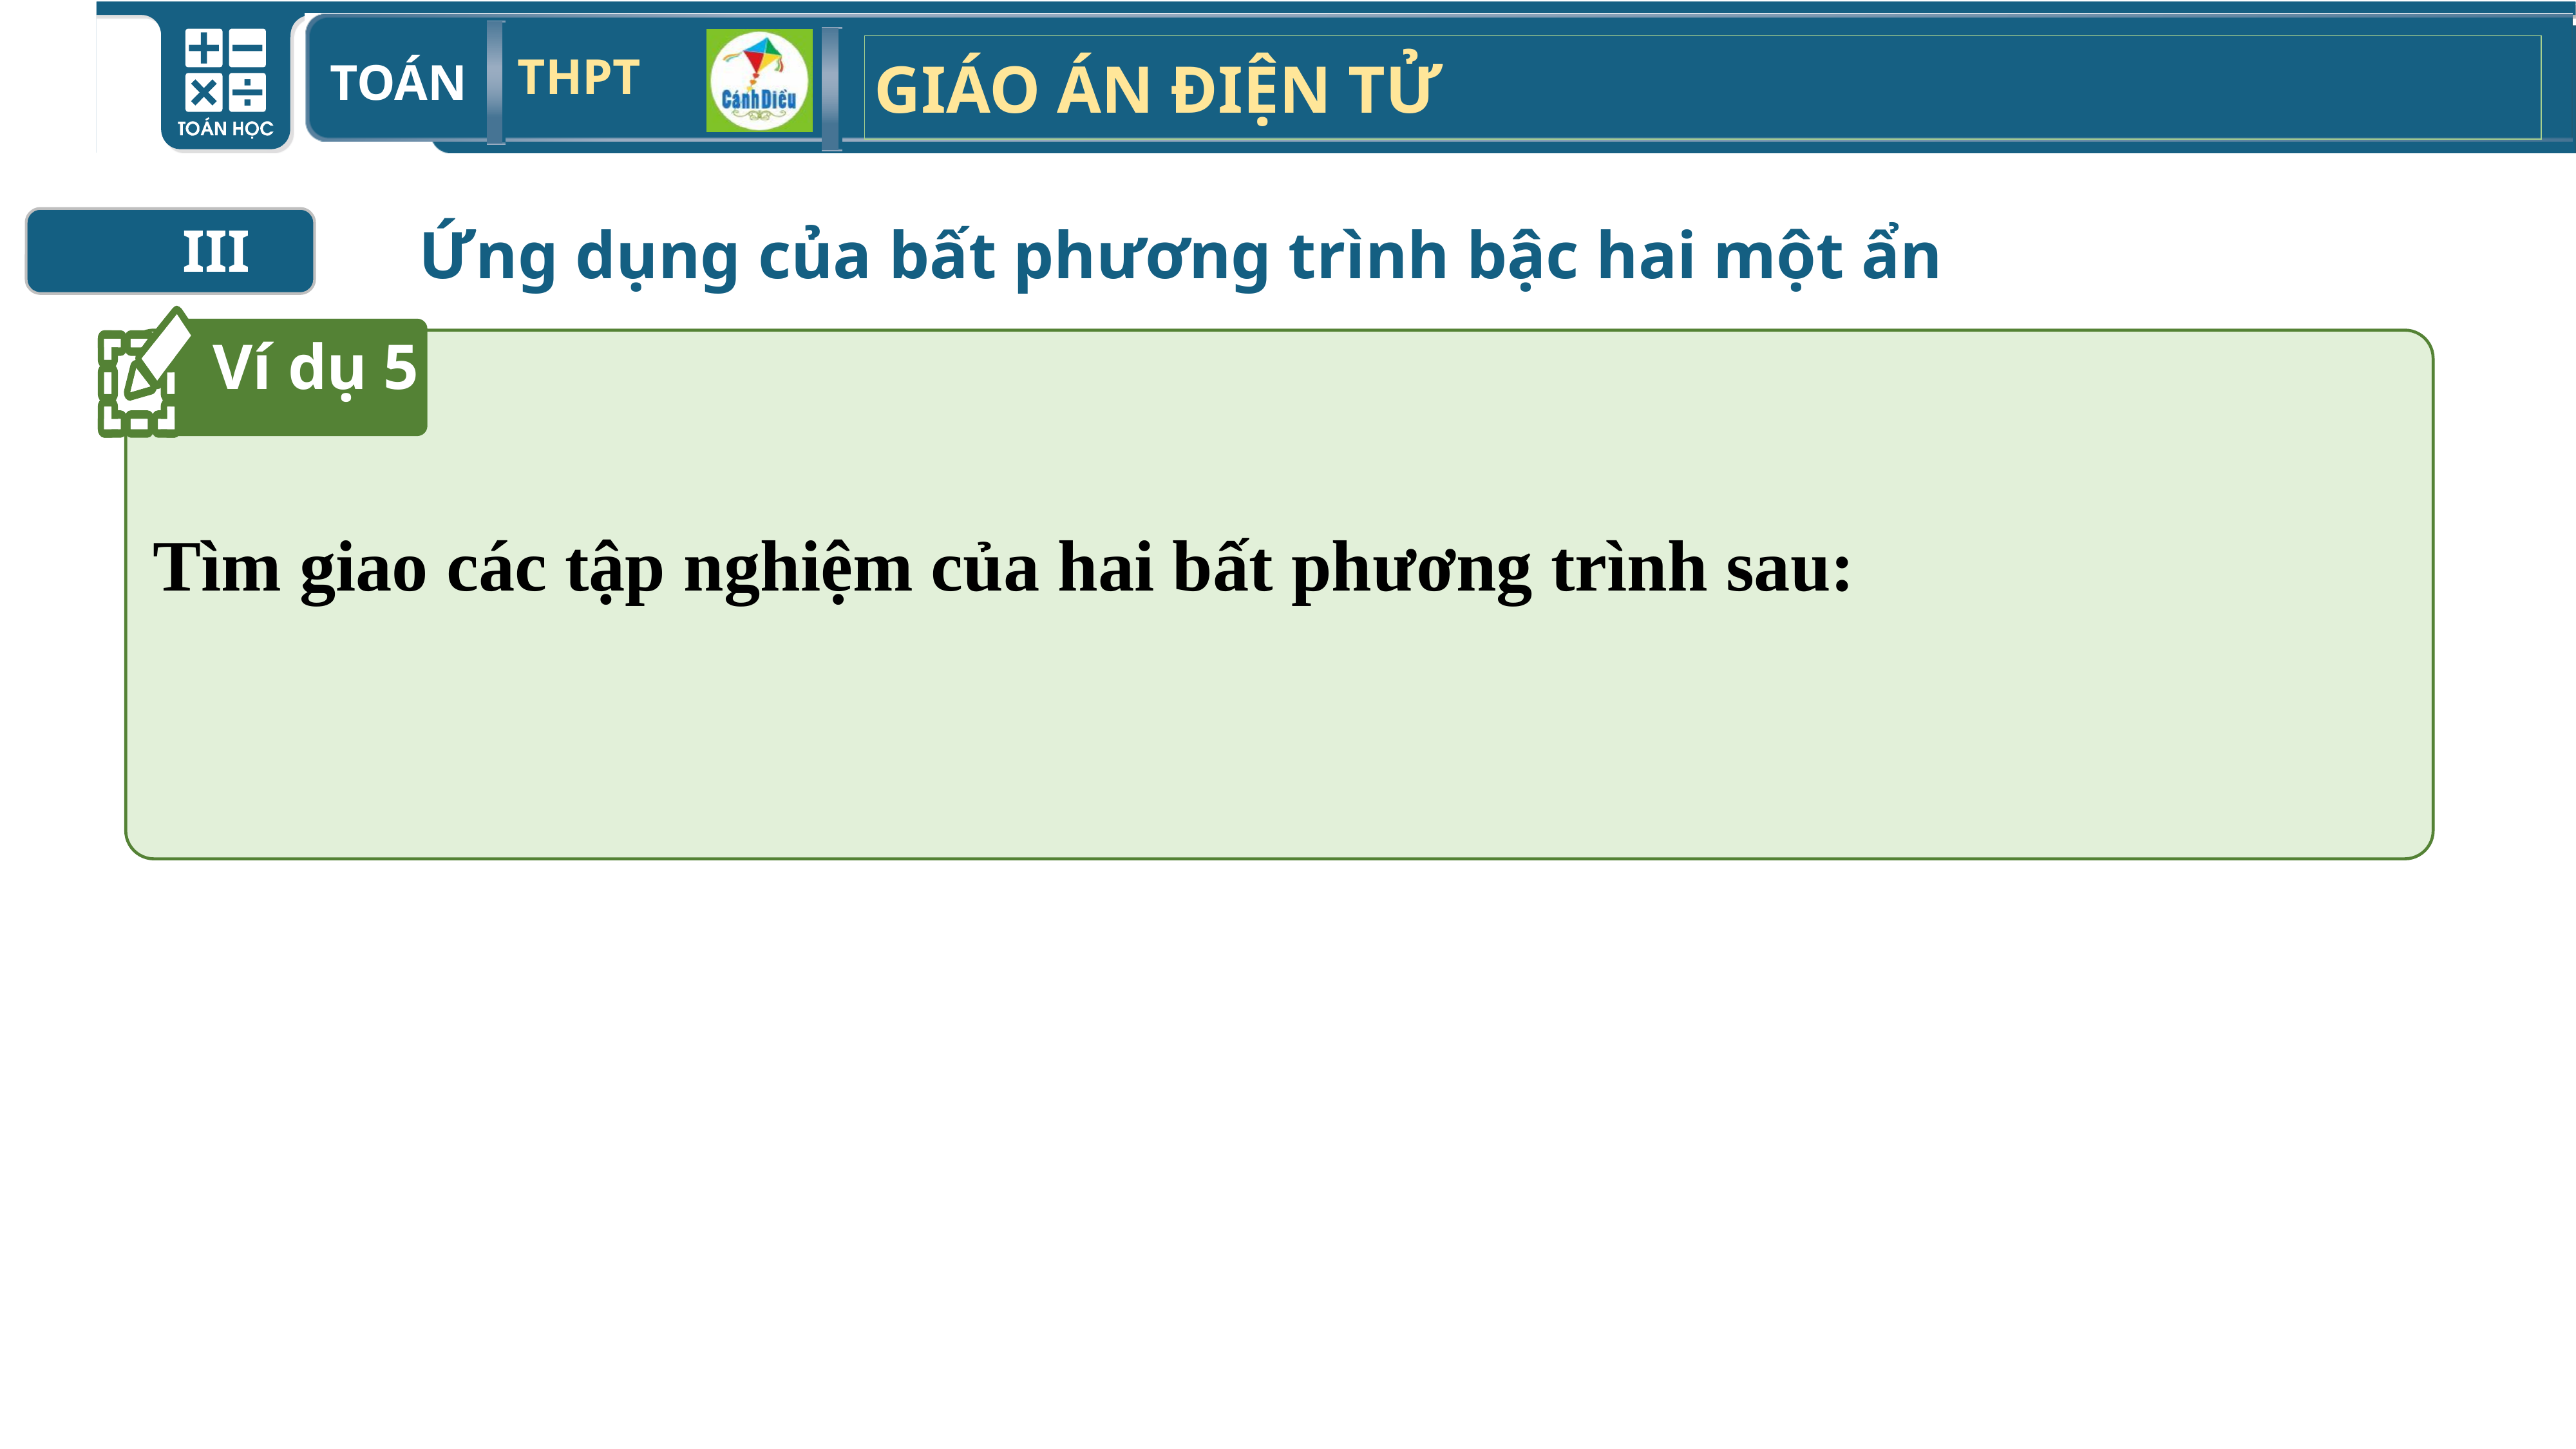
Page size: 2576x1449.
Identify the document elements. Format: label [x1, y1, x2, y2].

text_box [1302, 71, 1326, 102]
text_box [97, 305, 2434, 859]
picture [97, 13, 2576, 153]
text_box [26, 208, 2272, 298]
